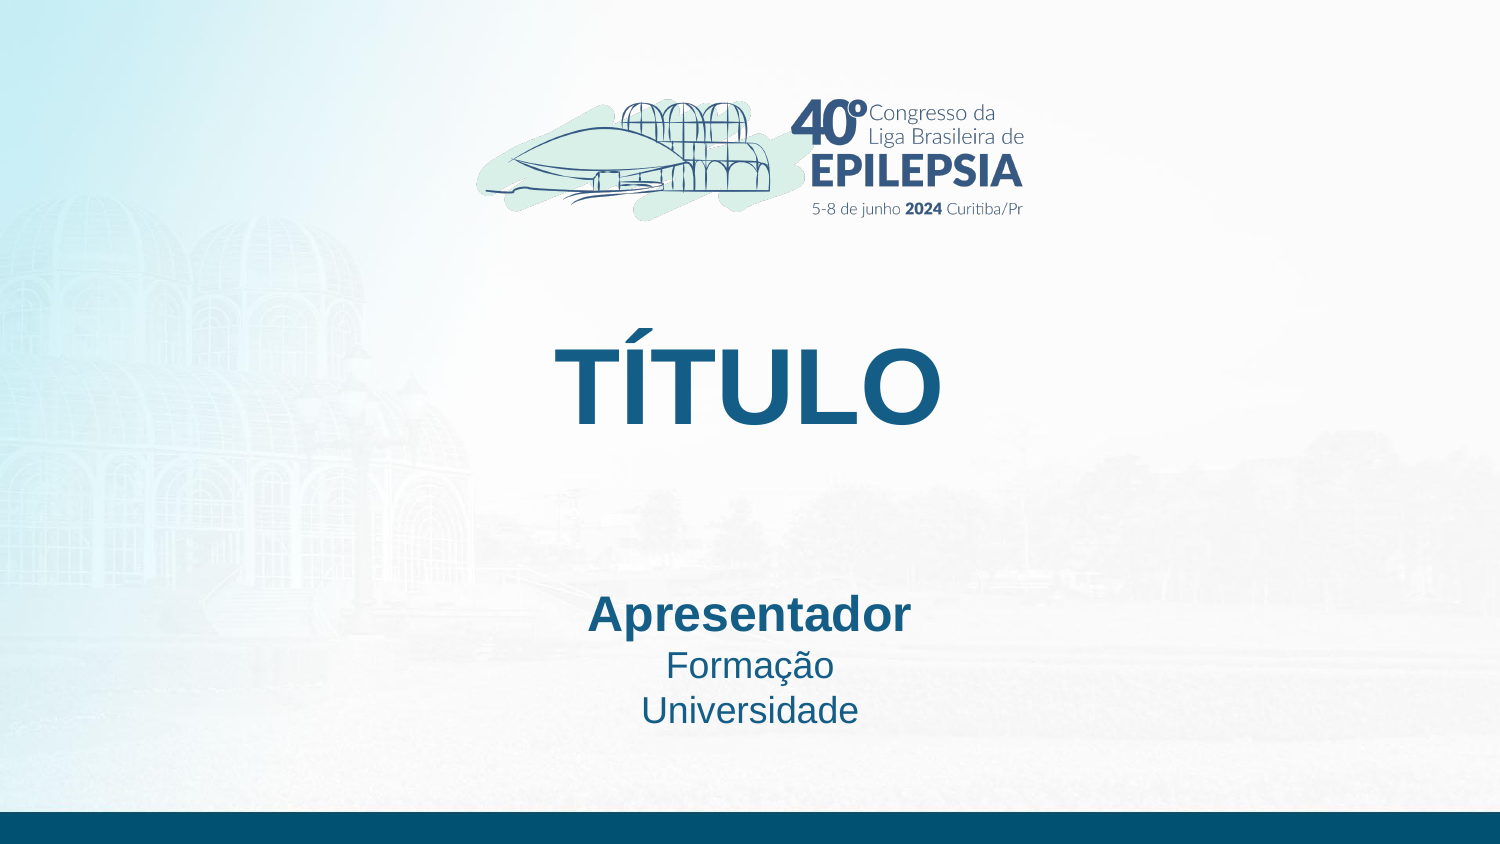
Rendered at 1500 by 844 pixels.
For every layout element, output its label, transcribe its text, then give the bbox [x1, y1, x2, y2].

text_box TÍTULO [352, 301, 1148, 461]
picture [0, 0, 1500, 813]
text_box Apresentador Formação Universidade [352, 565, 1148, 748]
